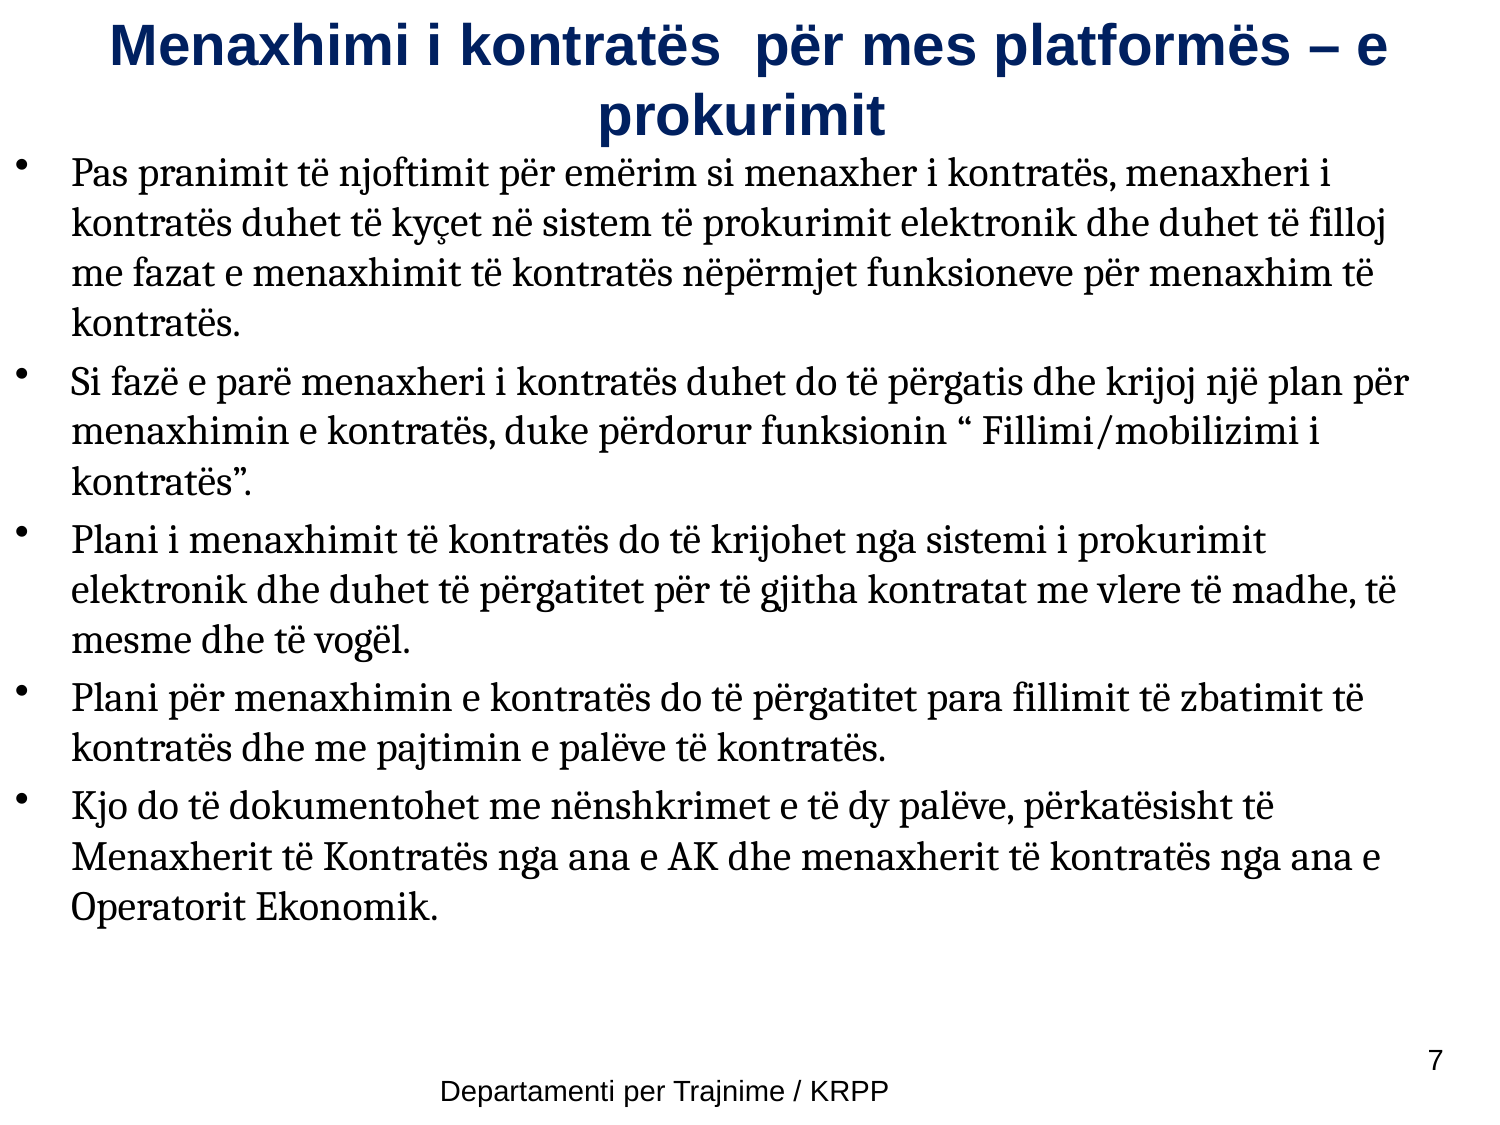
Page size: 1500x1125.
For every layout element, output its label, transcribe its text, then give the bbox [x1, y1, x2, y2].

title Menaxhimi i kontratës për mes platformës – e prokurimit [0, 0, 1500, 138]
footer Departamenti per Trajnime / KRPP [425, 1065, 1113, 1125]
list Pas pranimit të njoftimit për emërim si menaxher i kontratës, menaxheri i kontratës duhet të kyçet në sistem të prokurimit elektronik dhe duhet të filloj me fazat e menaxhimit të kontratës nëpërmjet funksioneve për menaxhim të kontratës. Si fazë e parë menaxheri i kontratës duhet do të përgatis dhe krijoj një plan për menaxhimin e kontratës, duke përdorur funksionin “ Fillimi/mobilizimi i kontratës”. Plani i menaxhimit të kontratës do të krijohet nga sistemi i prokurimit elektronik dhe duhet të përgatitet për të gjitha kontratat me vlere të madhe, të mesme dhe të vogël. Plani për menaxhimin e kontratës do të përgatitet para fillimit të zbatimit të kontratës dhe me pajtimin e palëve të kontratës. Kjo do të dokumentohet me nënshkrimet e të dy palëve, përkatësisht të Menaxherit të Kontratës nga ana e AK dhe menaxherit të kontratës nga ana e Operatorit Ekonomik. [0, 137, 1425, 1075]
slide_number 7 [1413, 1034, 1488, 1113]
